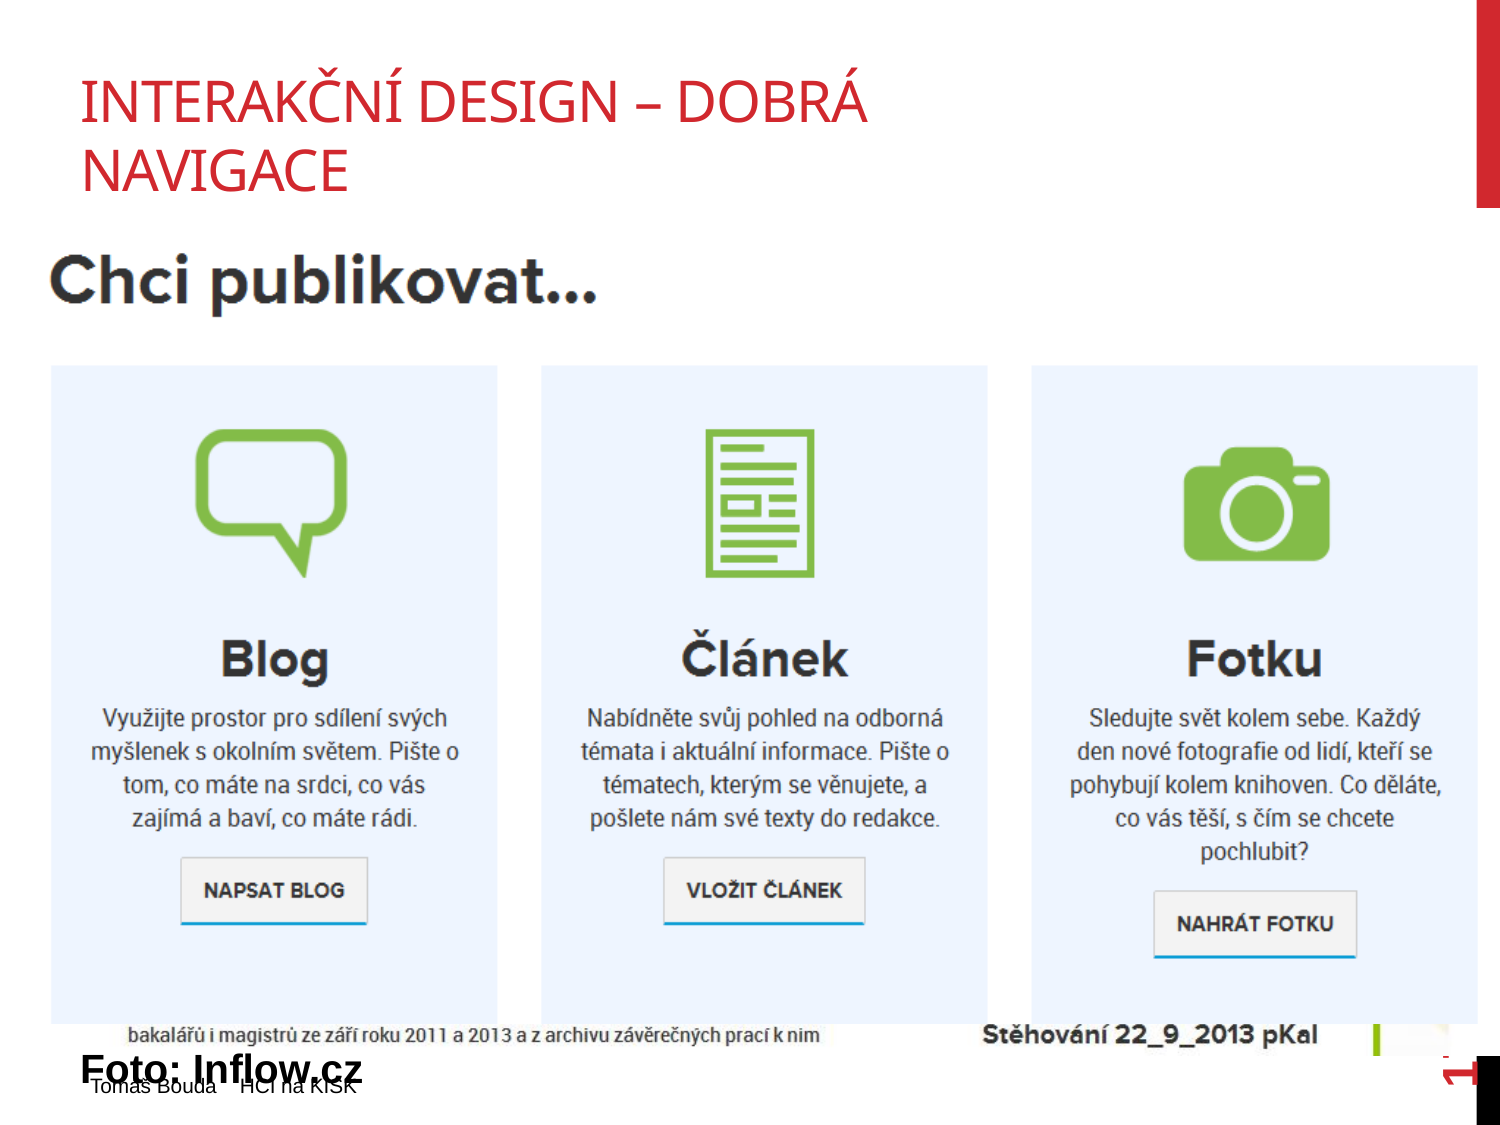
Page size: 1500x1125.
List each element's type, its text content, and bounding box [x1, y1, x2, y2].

picture [0, 207, 1500, 1057]
footer Tomáš Bouda HCI na KISK [75, 1065, 638, 1112]
slide_number 17 [1427, 1060, 1488, 1104]
list Foto: Inflow.cz [64, 1060, 1315, 1100]
title Interakční design – dobrá navigace [64, 54, 1015, 201]
